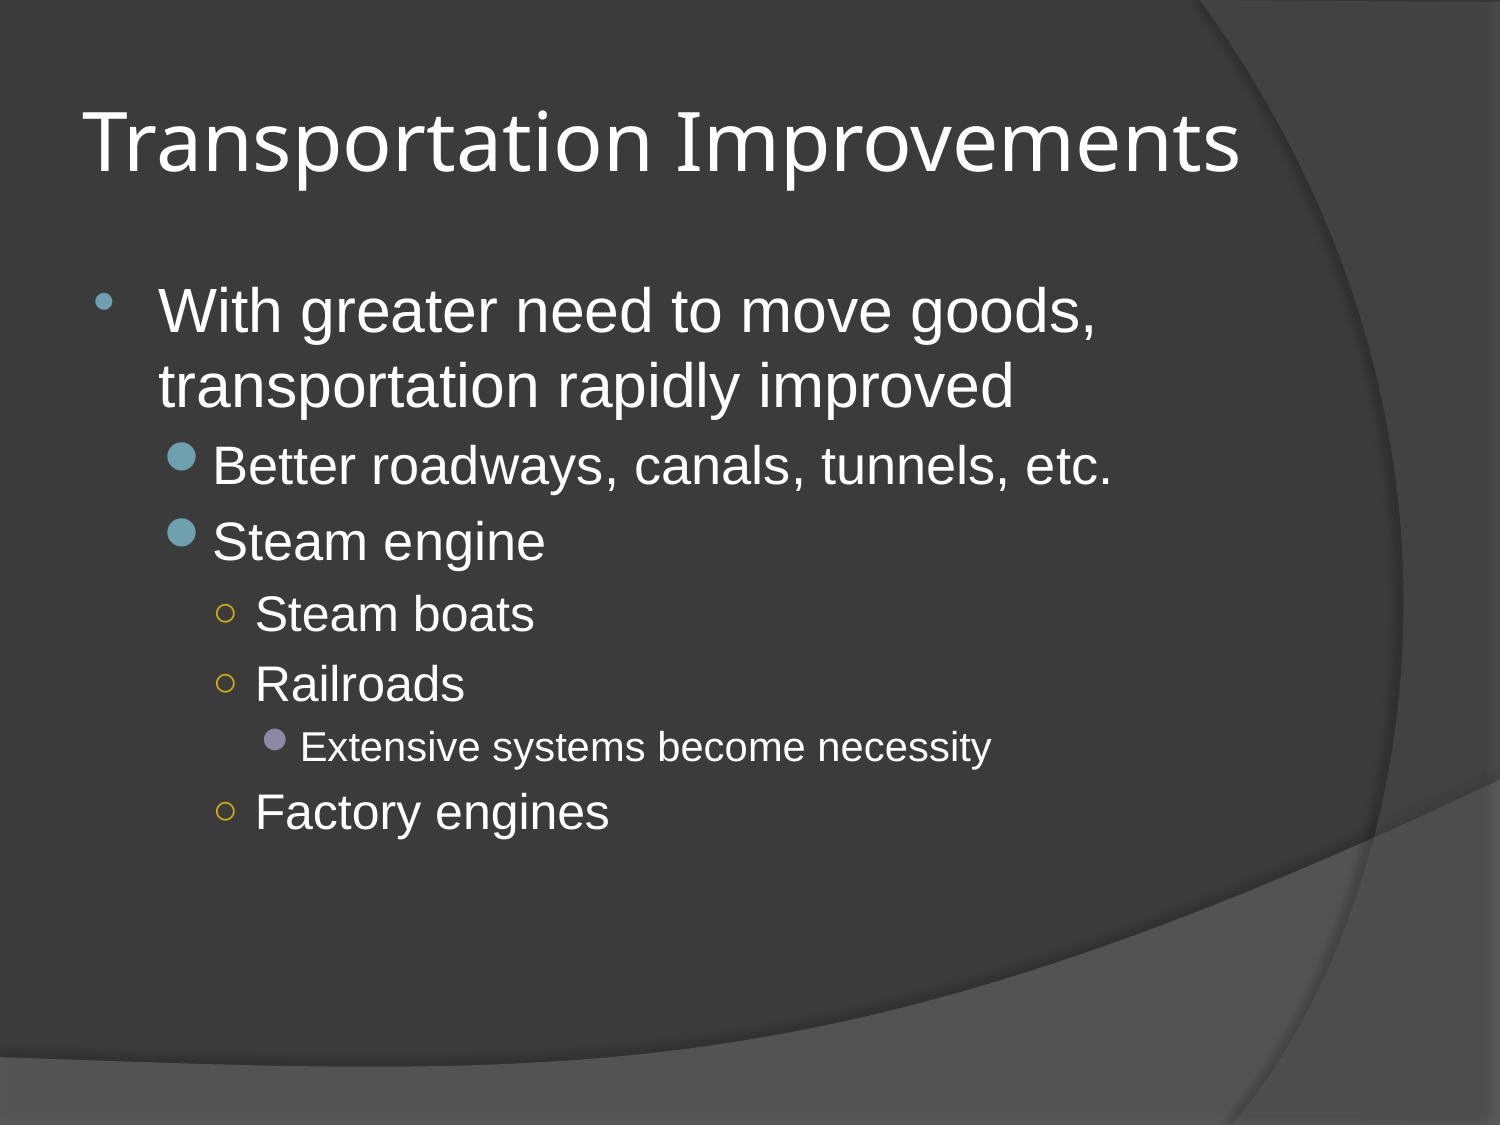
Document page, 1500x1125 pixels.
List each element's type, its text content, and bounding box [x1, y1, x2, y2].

list With greater need to move goods, transportation rapidly improved Better roadways, canals, tunnels, etc. Steam engine Steam boats Railroads Extensive systems become necessity Factory engines [75, 262, 1300, 1005]
title Transportation Improvements [75, 45, 1300, 233]
